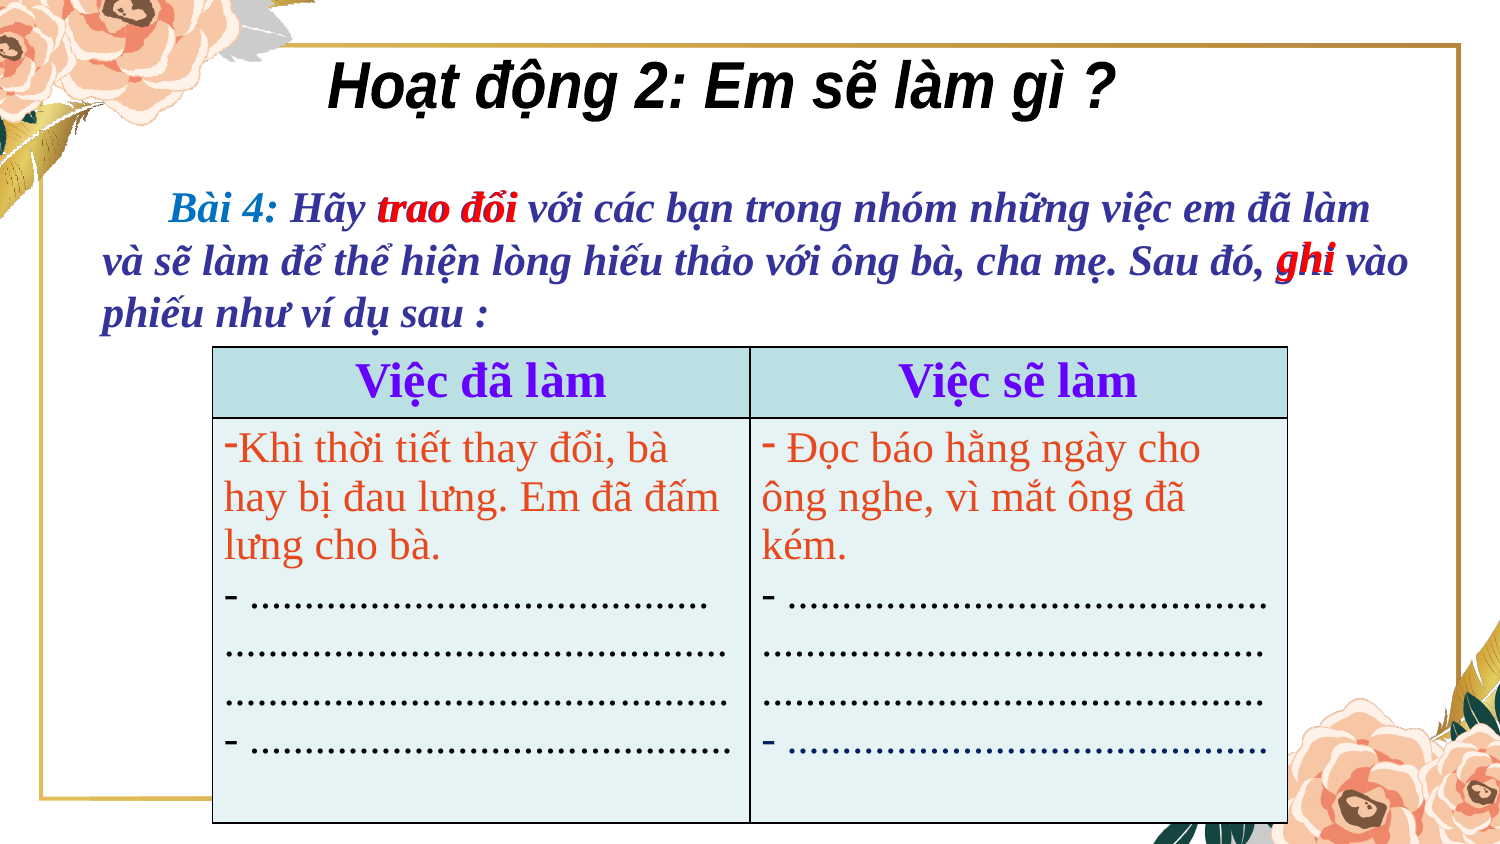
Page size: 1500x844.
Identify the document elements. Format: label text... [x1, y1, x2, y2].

picture [340, 89, 357, 93]
table_header Việc đã làm [213, 348, 749, 417]
text_box Bài 4: Hãy trao đổi với các bạn trong nhóm những việc em đã làm và sẽ làm để thể hiện lòng hiếu thảo với ông bà, cha mẹ. Sau đó, ghi vào phiếu như ví dụ sau : [87, 93, 1438, 422]
picture [0, 0, 395, 243]
table_cell Khi thời tiết thay đổi, bà hay bị đau lưng. Em đã đấm lưng cho bà. - .......................................... .............................................. .............................................. - ............................................ [213, 419, 749, 822]
picture [1139, 576, 1500, 844]
text_box trao đổi [363, 171, 545, 239]
table_header Việc sẽ làm [751, 348, 1287, 417]
text_box ghi [1262, 221, 1352, 290]
table_cell Đọc báo hằng ngày cho ông nghe, vì mắt ông đã kém. - ............................................ .............................................. .............................................. - ............................................ [751, 419, 1287, 822]
